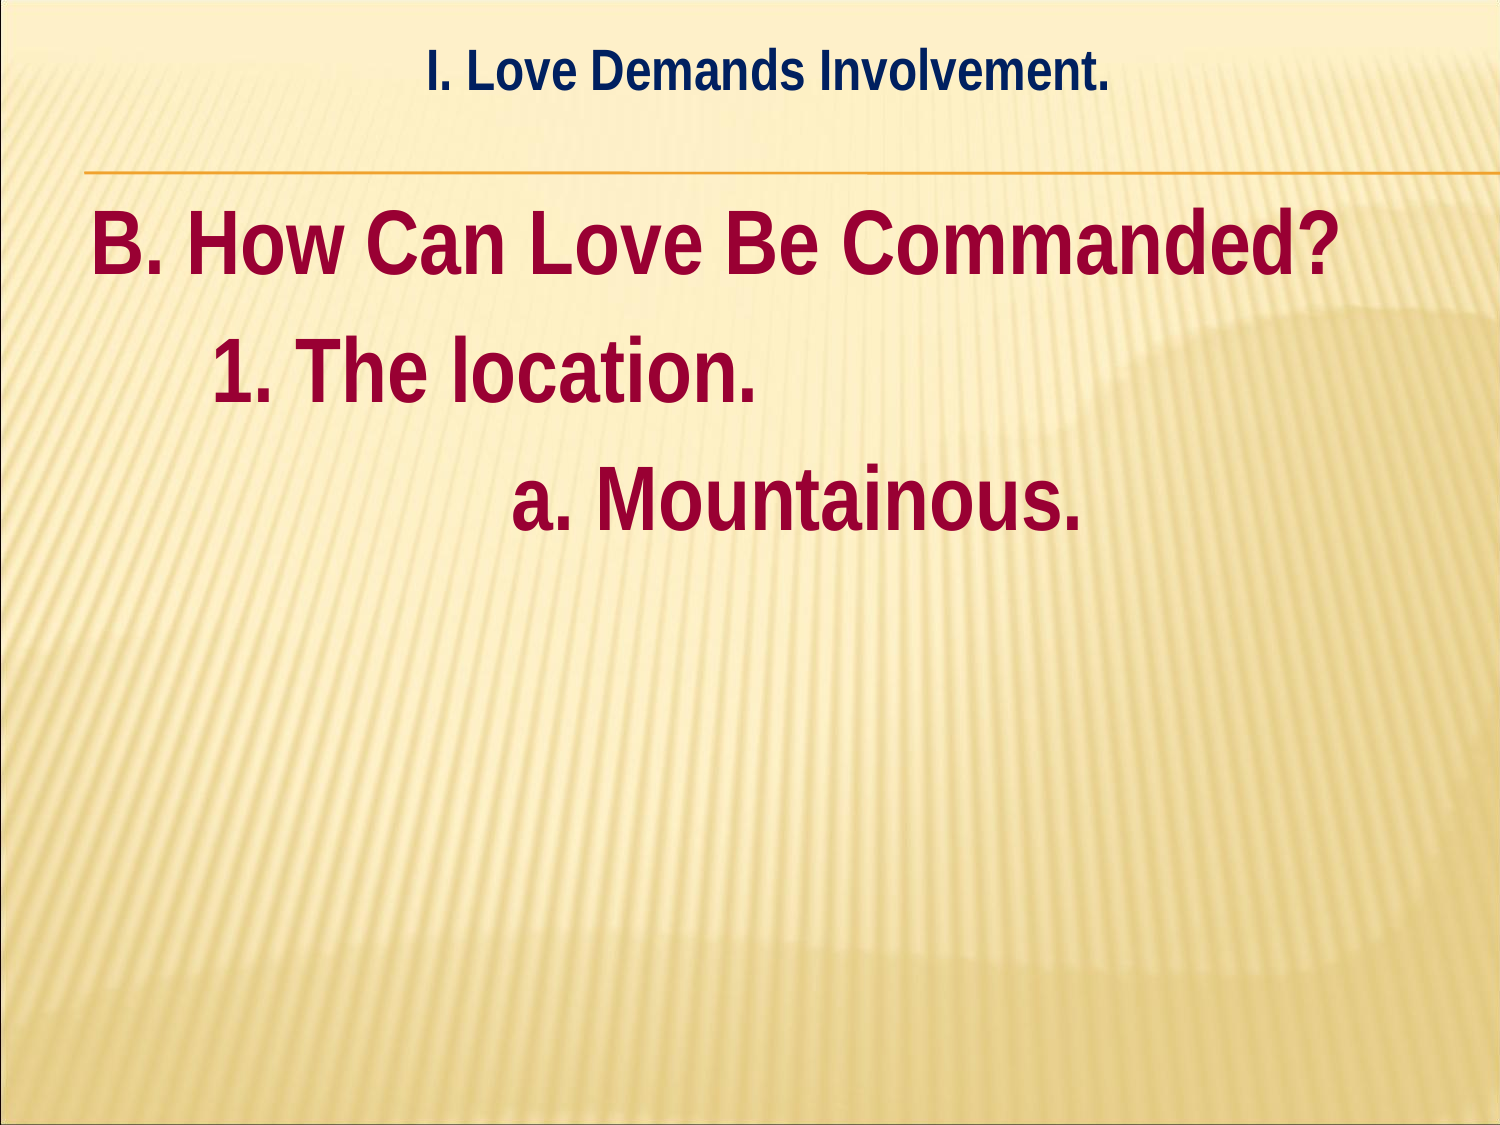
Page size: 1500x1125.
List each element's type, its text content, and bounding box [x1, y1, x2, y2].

text_box I. Love Demands Involvement. [124, 24, 1413, 110]
list B. How Can Love Be Commanded? 1. The location. a. Mountainous. [75, 174, 1425, 1038]
picture [0, 0, 1500, 1125]
